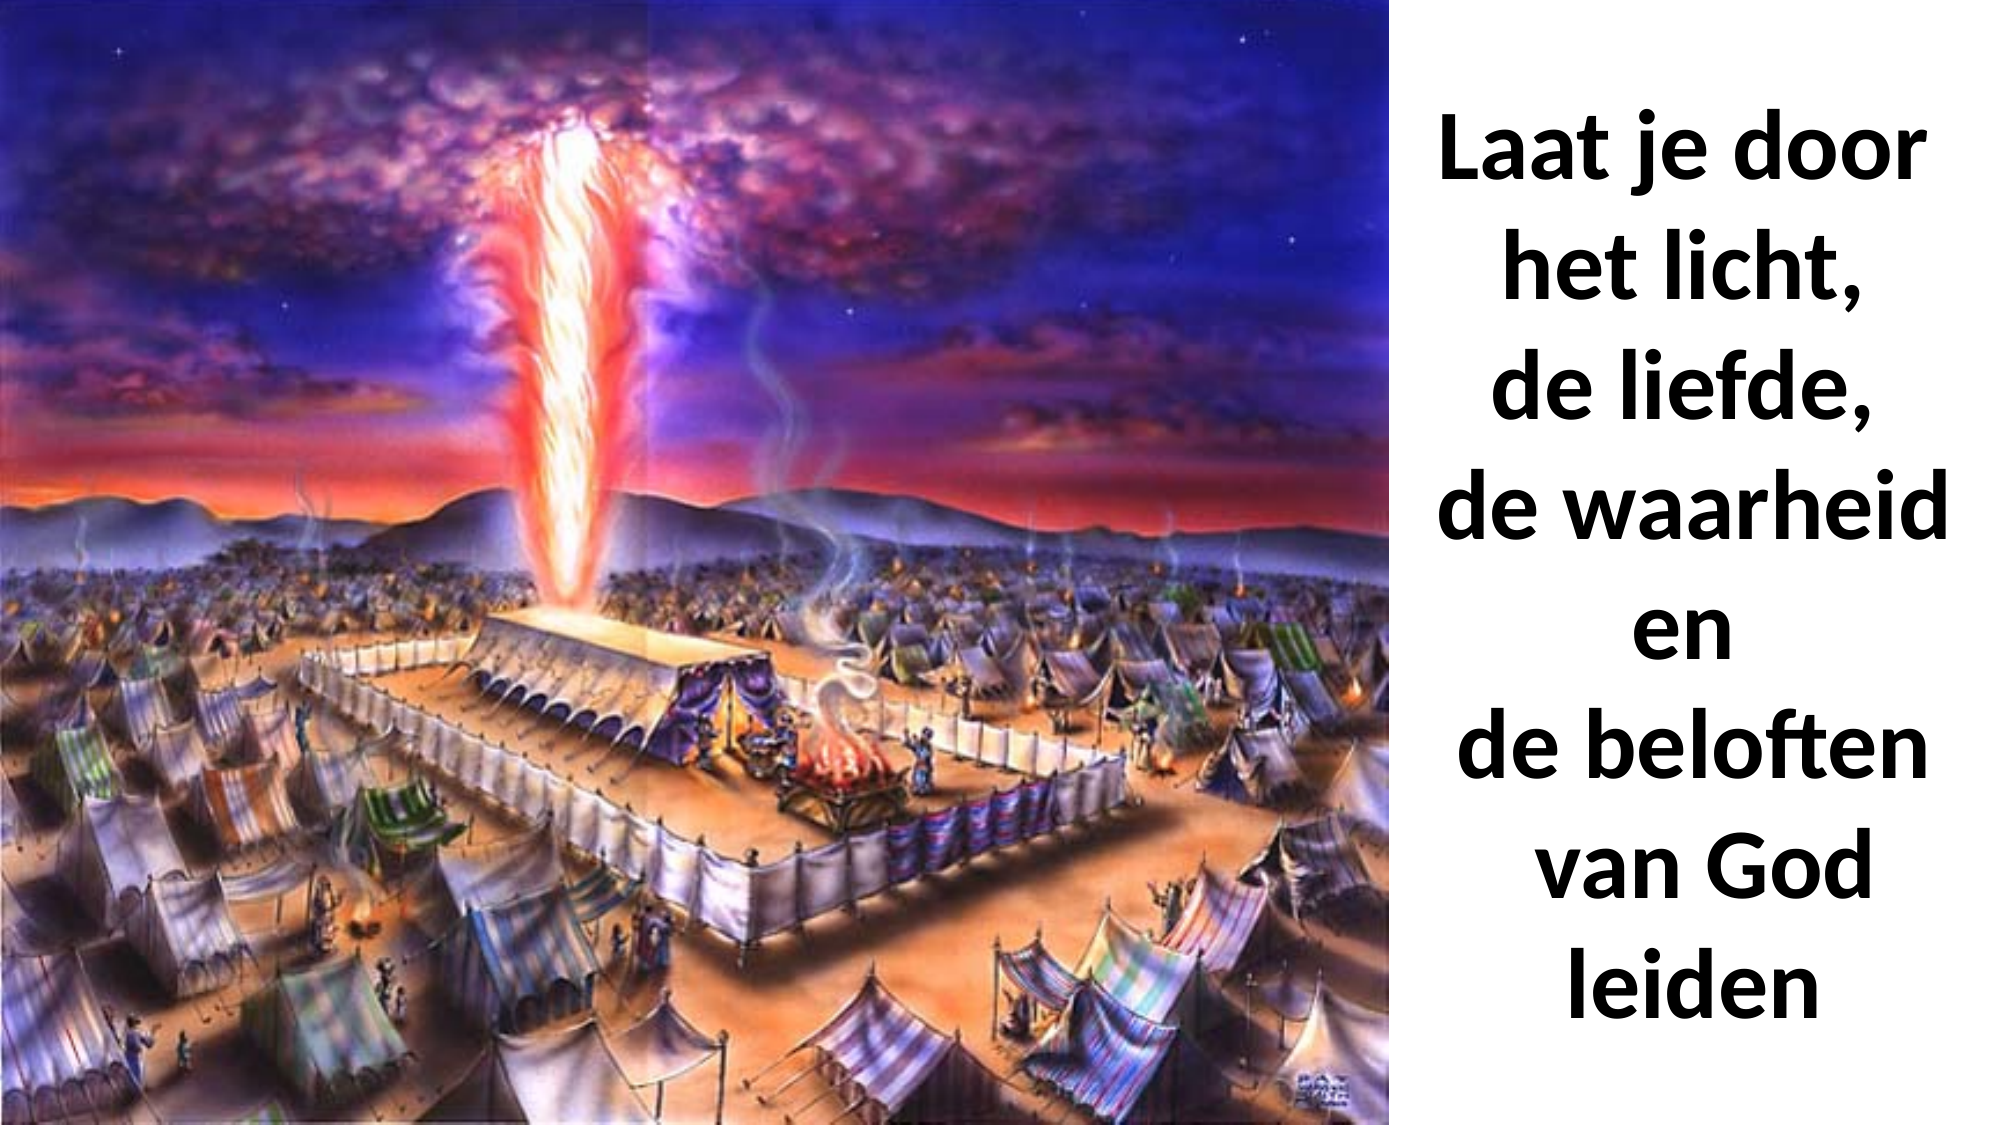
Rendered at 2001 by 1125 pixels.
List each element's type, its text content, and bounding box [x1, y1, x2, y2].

picture [0, 0, 1389, 1125]
text_box Laat je door het licht, de liefde, de waarheid en de beloften van God leiden [1389, 71, 2000, 1047]
